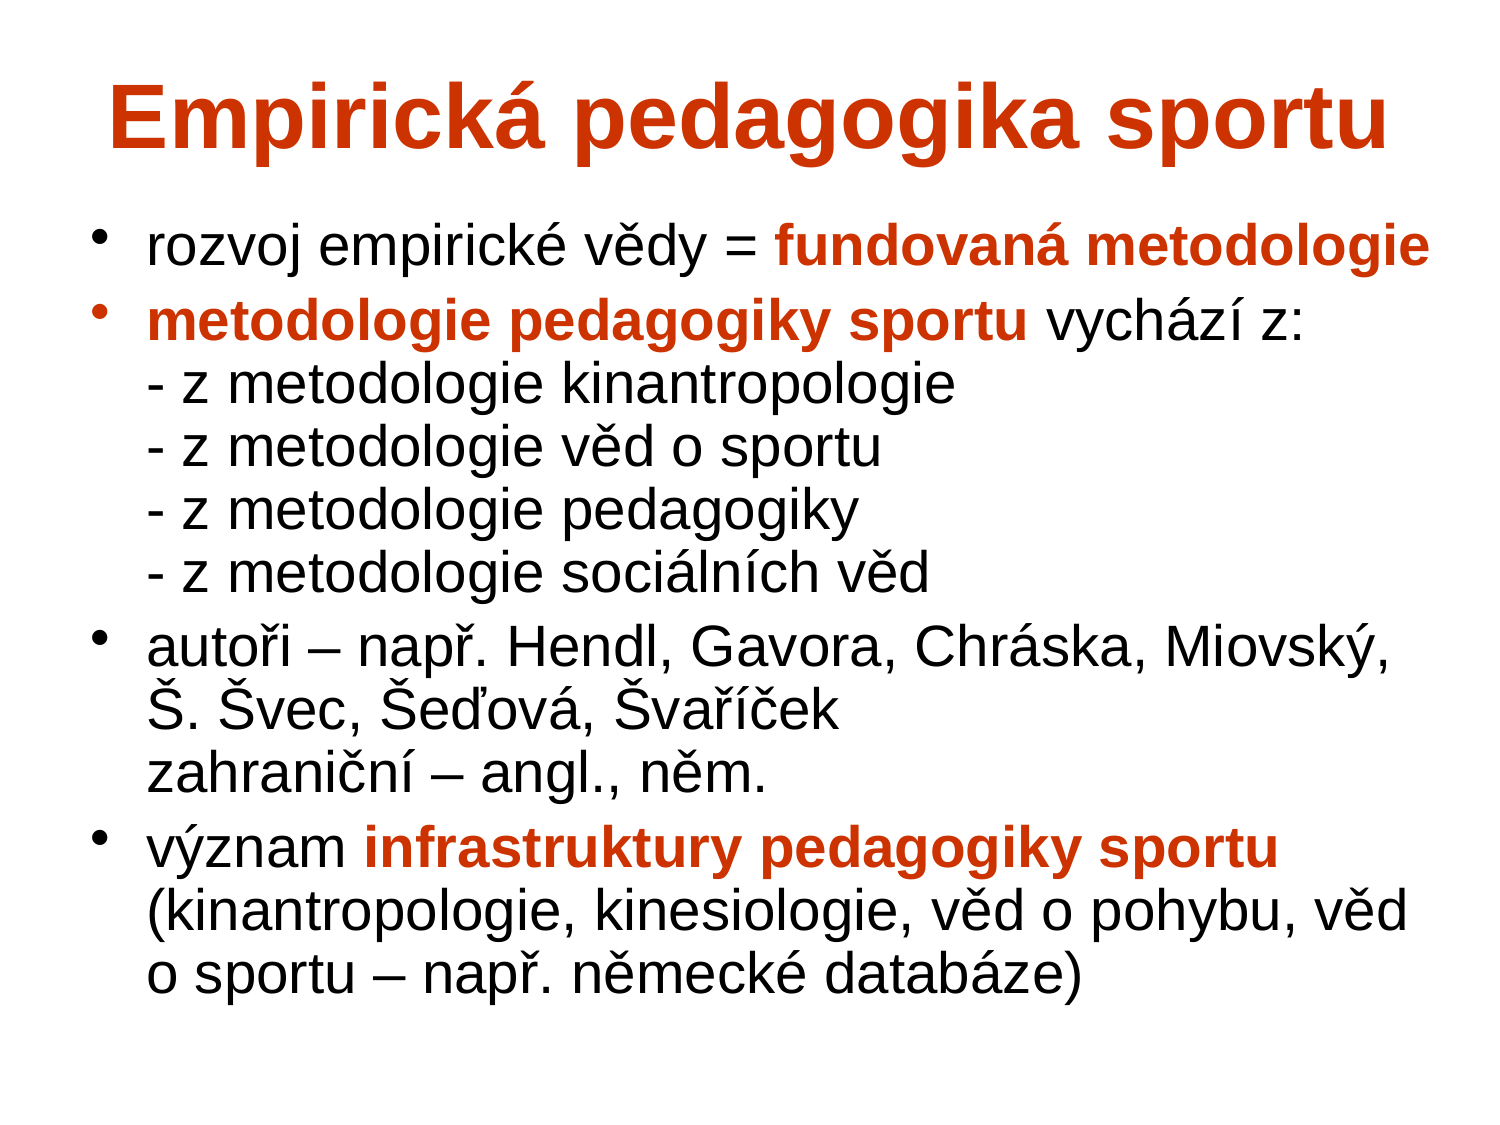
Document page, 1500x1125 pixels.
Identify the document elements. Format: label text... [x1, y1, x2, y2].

title Empirická pedagogika sportu [75, 45, 1425, 179]
list rozvoj empirické vědy = fundovaná metodologie metodologie pedagogiky sportu vychází z: - z metodologie kinantropologie - z metodologie věd o sportu - z metodologie pedagogiky - z metodologie sociálních věd autoři – např. Hendl, Gavora, Chráska, Miovský, Š. Švec, Šeďová, Švaříček zahraniční – angl., něm. význam infrastruktury pedagogiky sportu (kinantropologie, kinesiologie, věd o pohybu, věd o sportu – např. německé databáze) [75, 208, 1459, 1059]
